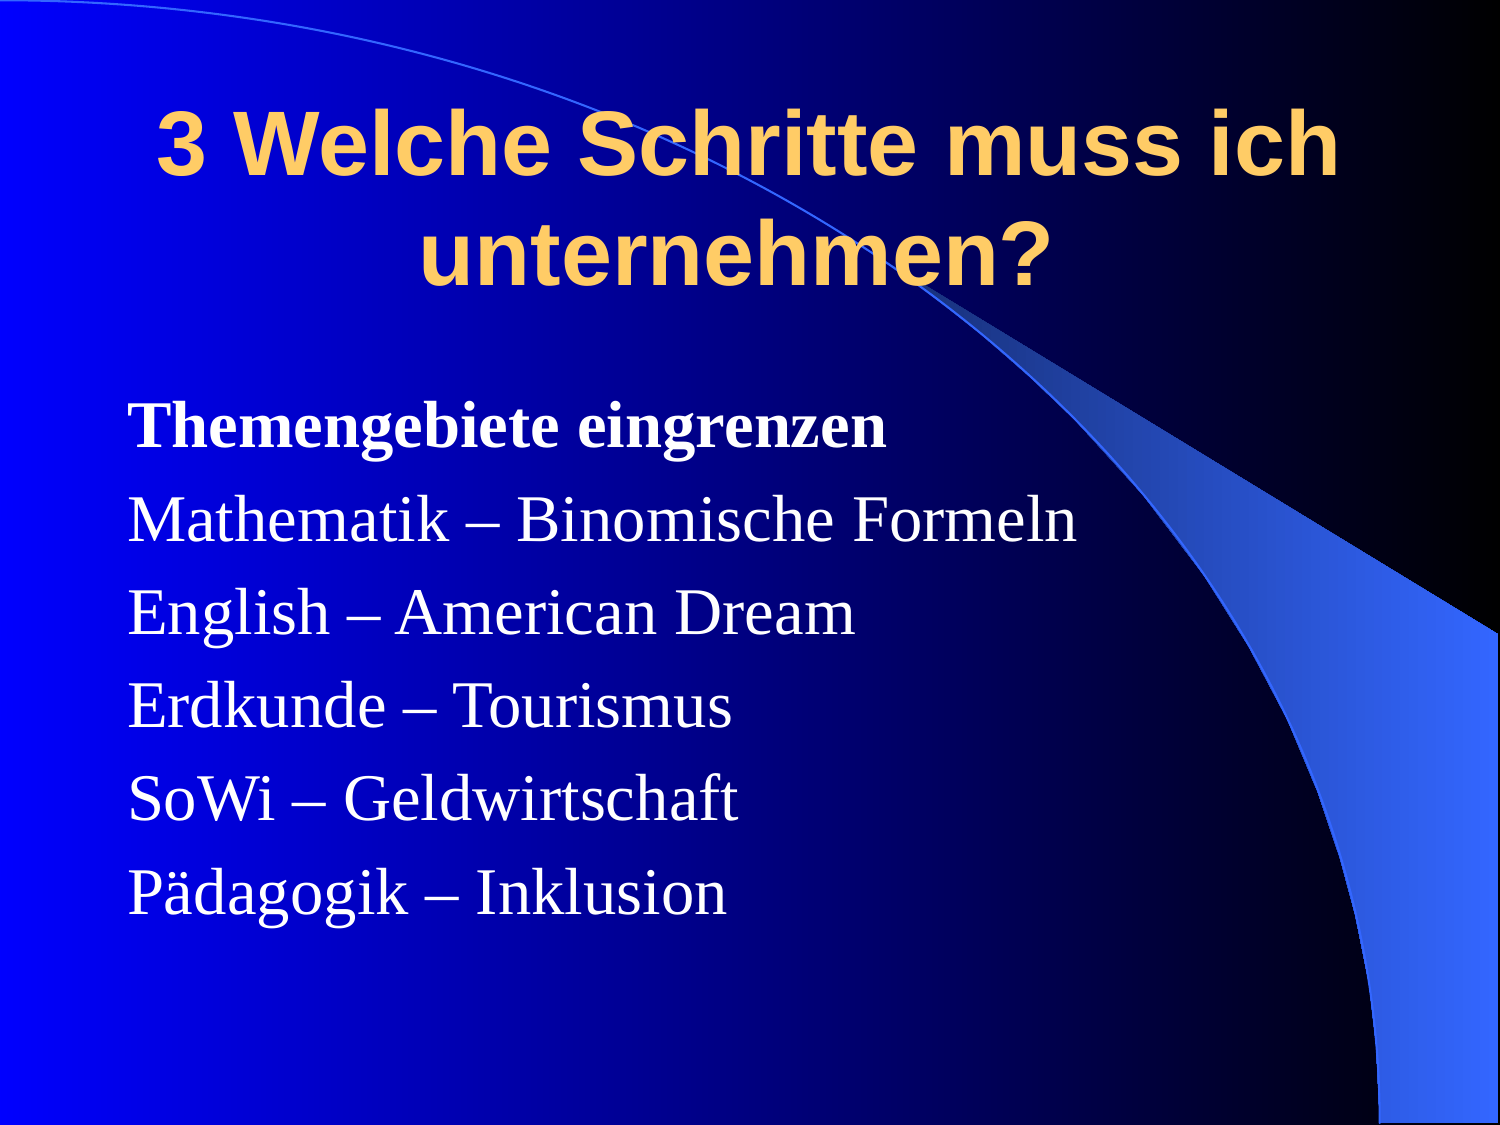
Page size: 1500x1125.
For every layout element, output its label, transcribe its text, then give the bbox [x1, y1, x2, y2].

title 3 Welche Schritte muss ich unternehmen? [112, 99, 1388, 288]
list Themengebiete eingrenzen Mathematik – Binomische Formeln English – American Dream Erdkunde – Tourismus SoWi – Geldwirtschaft Pädagogik – Inklusion [112, 373, 1388, 1049]
